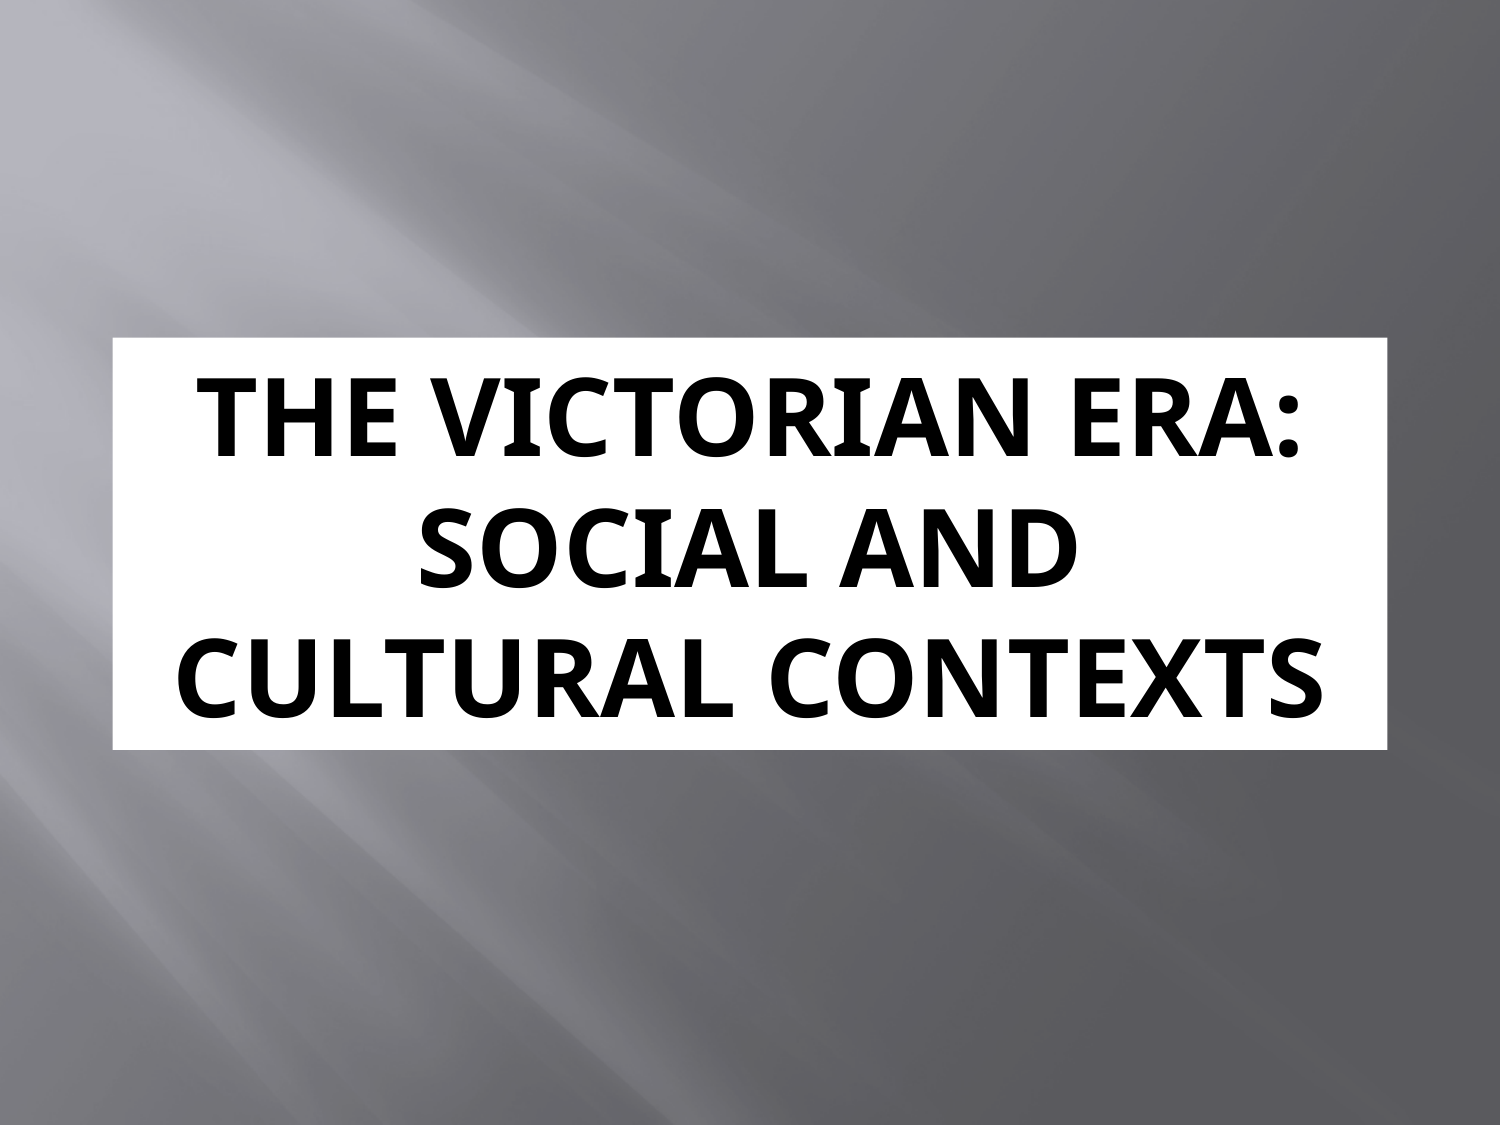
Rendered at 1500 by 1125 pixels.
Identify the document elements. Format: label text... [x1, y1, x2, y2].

title THE VICTORIAN ERA: SOCIAL AND CULTURAL CONTEXTS [112, 337, 1388, 750]
